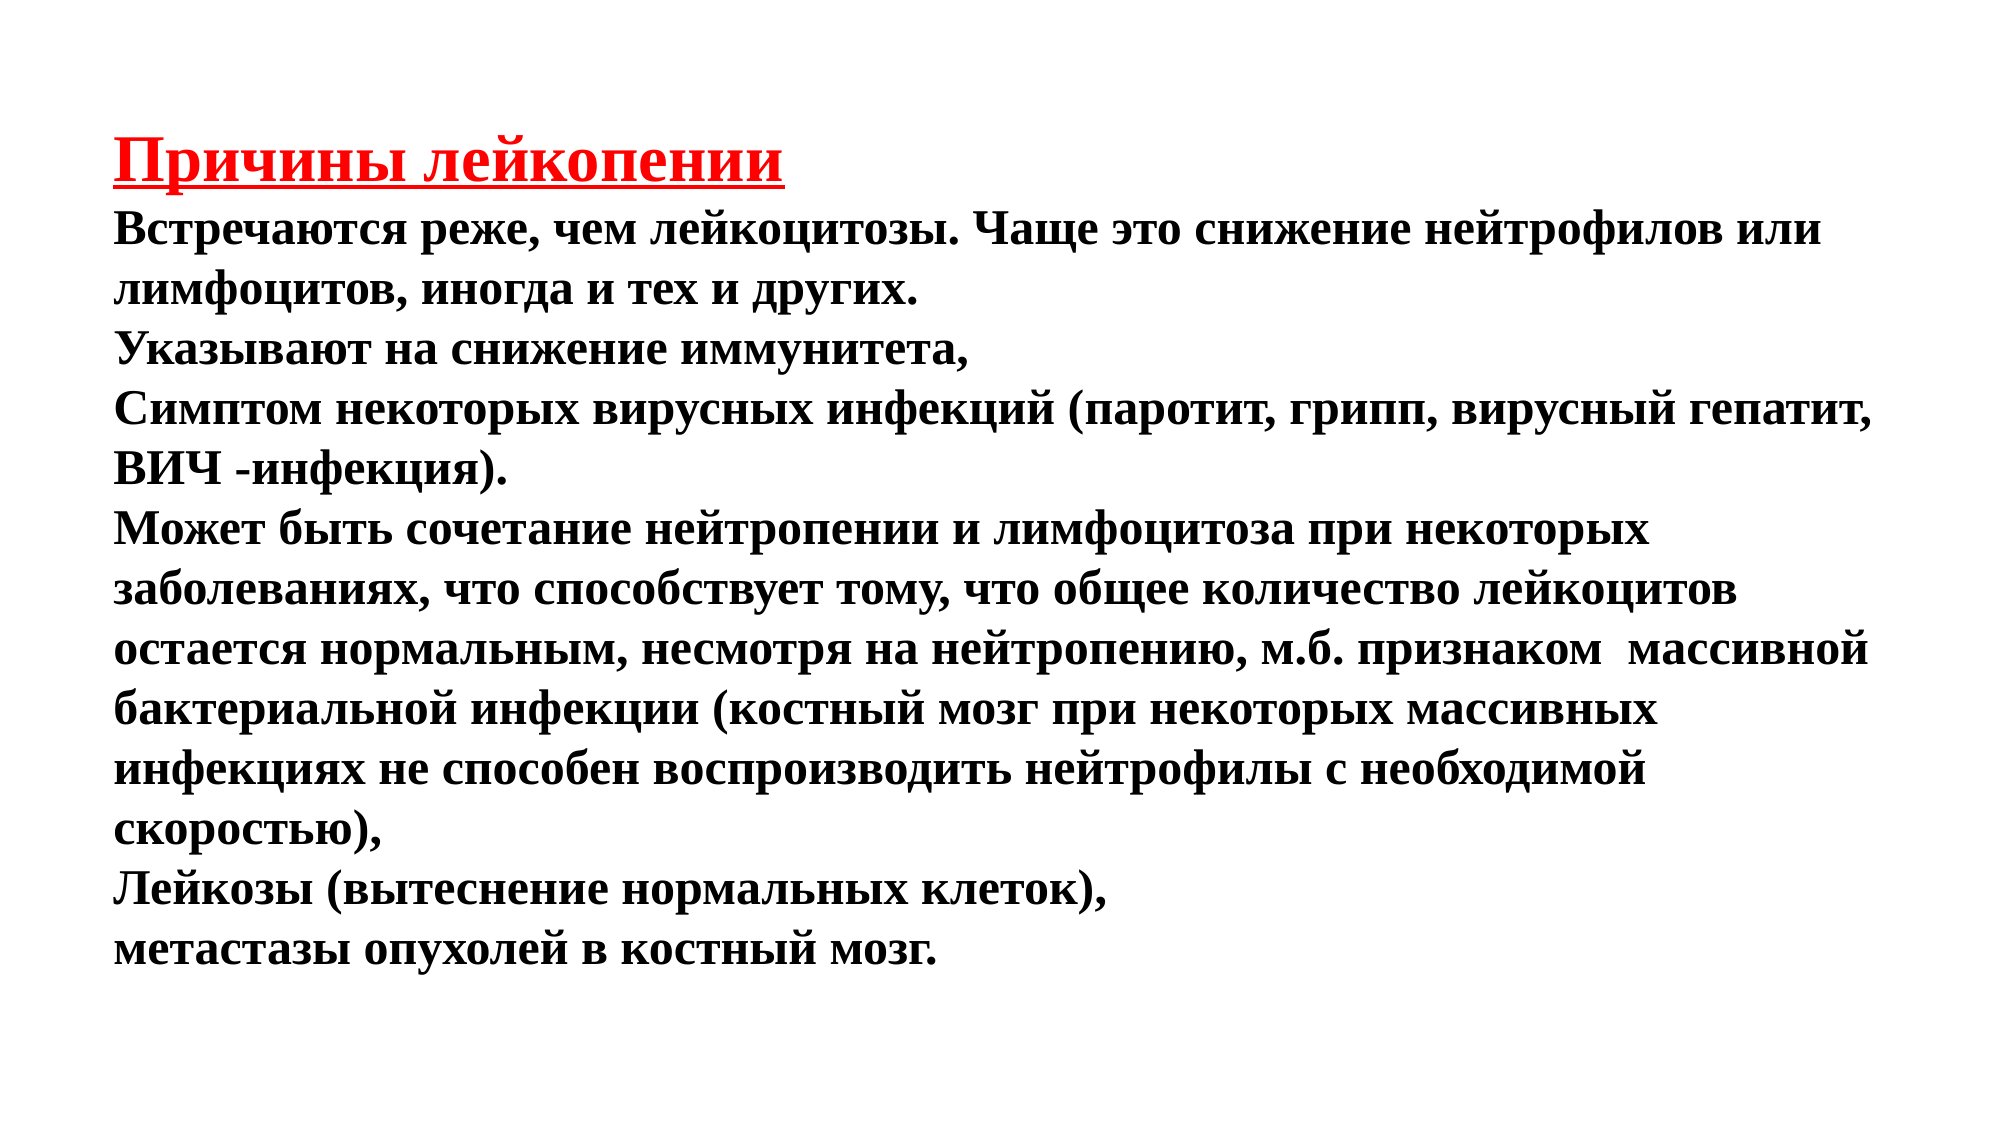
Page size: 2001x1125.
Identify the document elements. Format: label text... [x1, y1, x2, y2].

text_box Причины лейкопении Встречаются реже, чем лейкоцитозы. Чаще это снижение нейтрофилов или лимфоцитов, иногда и тех и других. Указывают на снижение иммунитета, Симптом некоторых вирусных инфекций (паротит, грипп, вирусный гепатит, ВИЧ -инфекция). Может быть сочетание нейтропении и лимфоцитоза при некоторых заболеваниях, что способствует тому, что общее количество лейкоцитов остается нормальным, несмотря на нейтропению, м.б. признаком массивной бактериальной инфекции (костный мозг при некоторых массивных инфекциях не способен воспроизводить нейтрофилы с необходимой скоростью), Лейкозы (вытеснение нормальных клеток), метастазы опухолей в костный мозг. [98, 107, 1903, 961]
